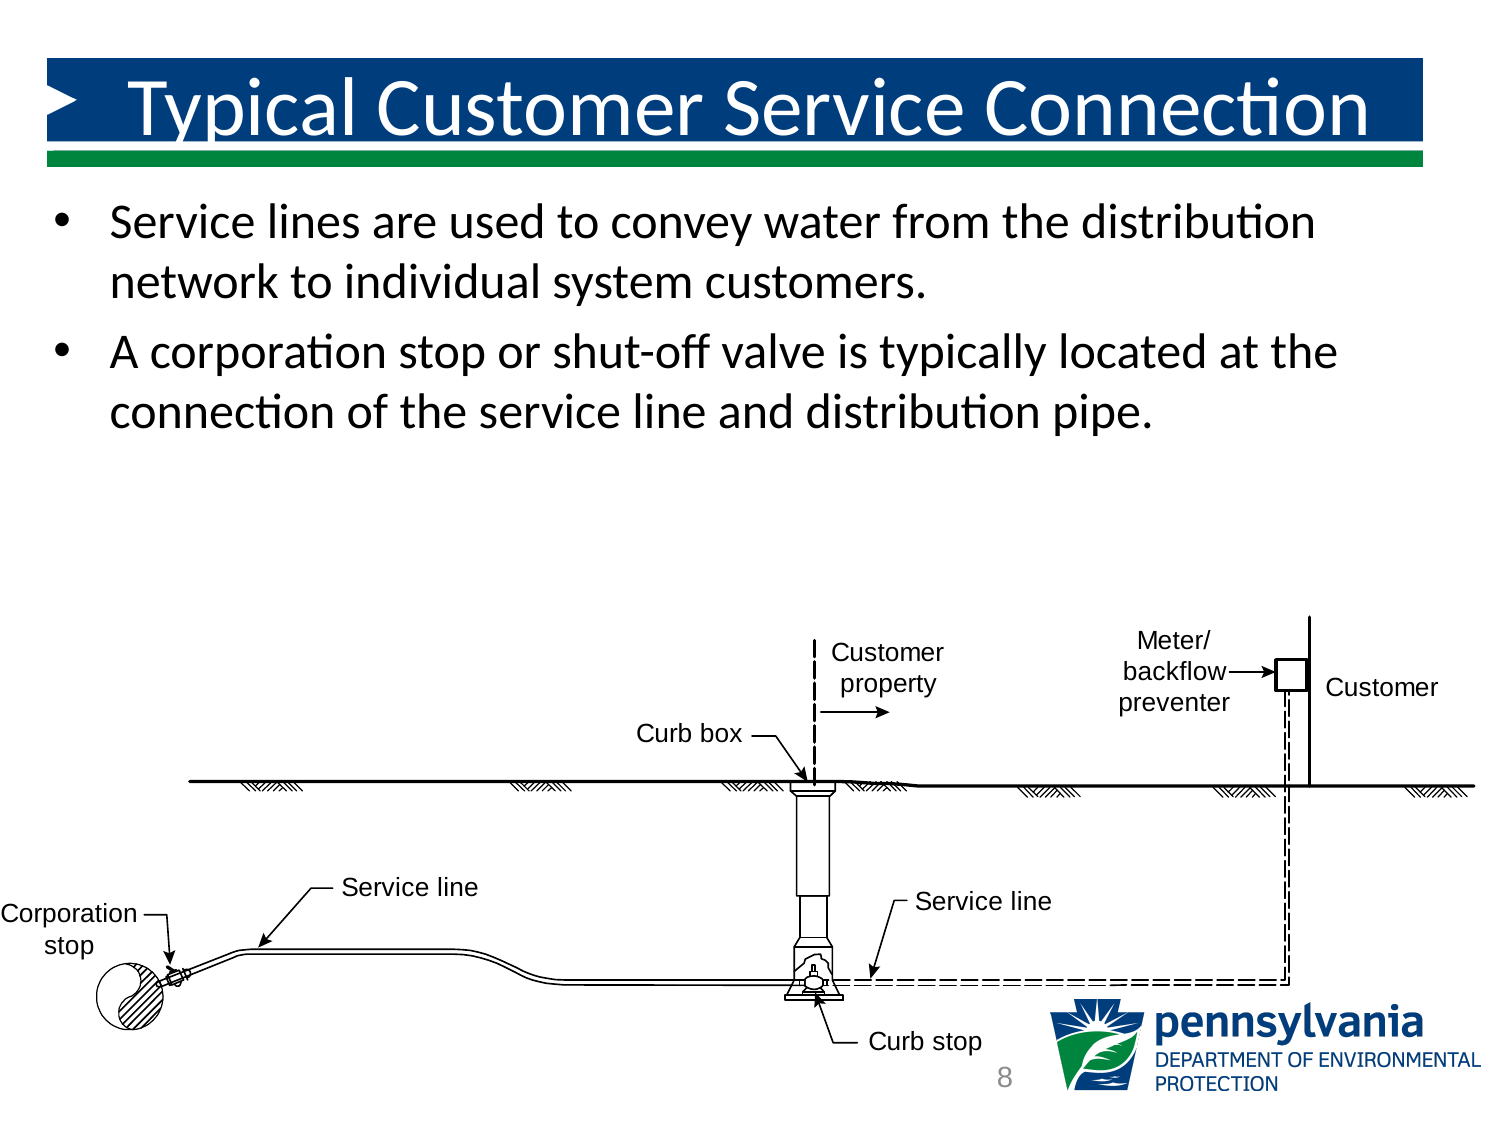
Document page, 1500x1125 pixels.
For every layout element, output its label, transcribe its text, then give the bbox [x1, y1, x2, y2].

title Typical Customer Service Connection [75, 45, 1425, 181]
list Service lines are used to convey water from the distribution network to individual system customers. A corporation stop or shut-off valve is typically located at the connection of the service line and distribution pipe. [38, 181, 1500, 627]
picture [0, 614, 1481, 1091]
slide_number 8 [678, 1069, 1029, 1106]
picture [47, 58, 75, 167]
